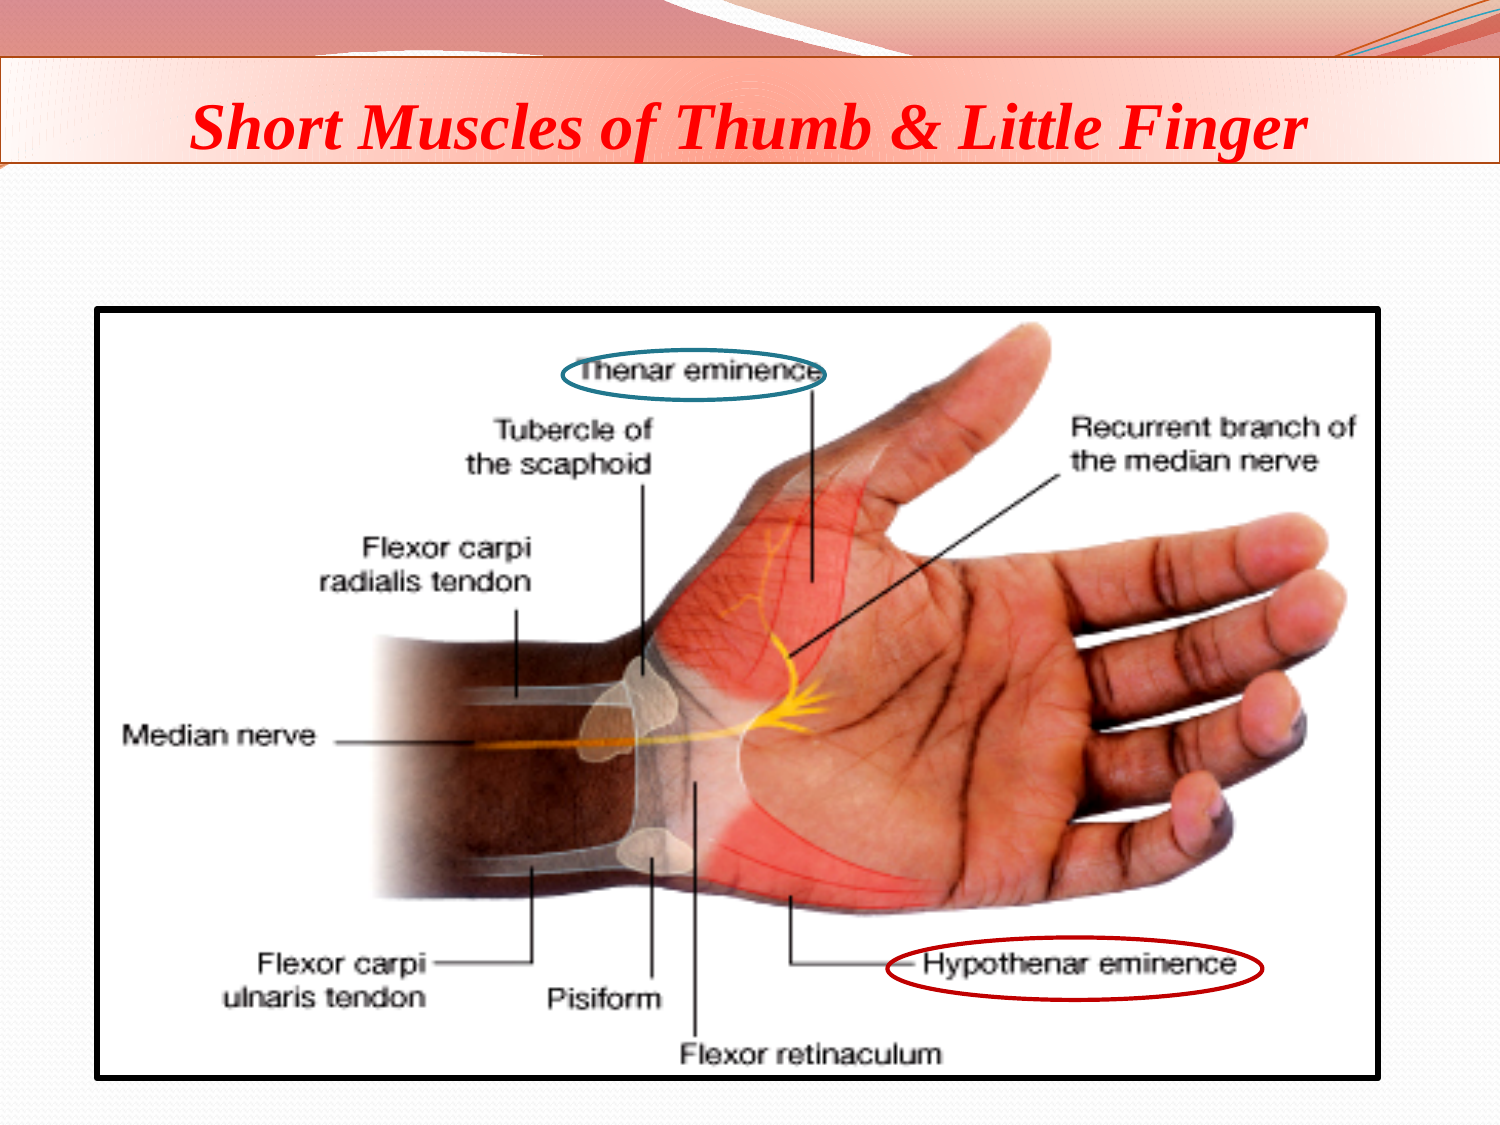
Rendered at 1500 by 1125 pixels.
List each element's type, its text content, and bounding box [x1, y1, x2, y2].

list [99, 312, 1376, 1076]
title Short Muscles of Thumb & Little Finger [0, 56, 1500, 164]
